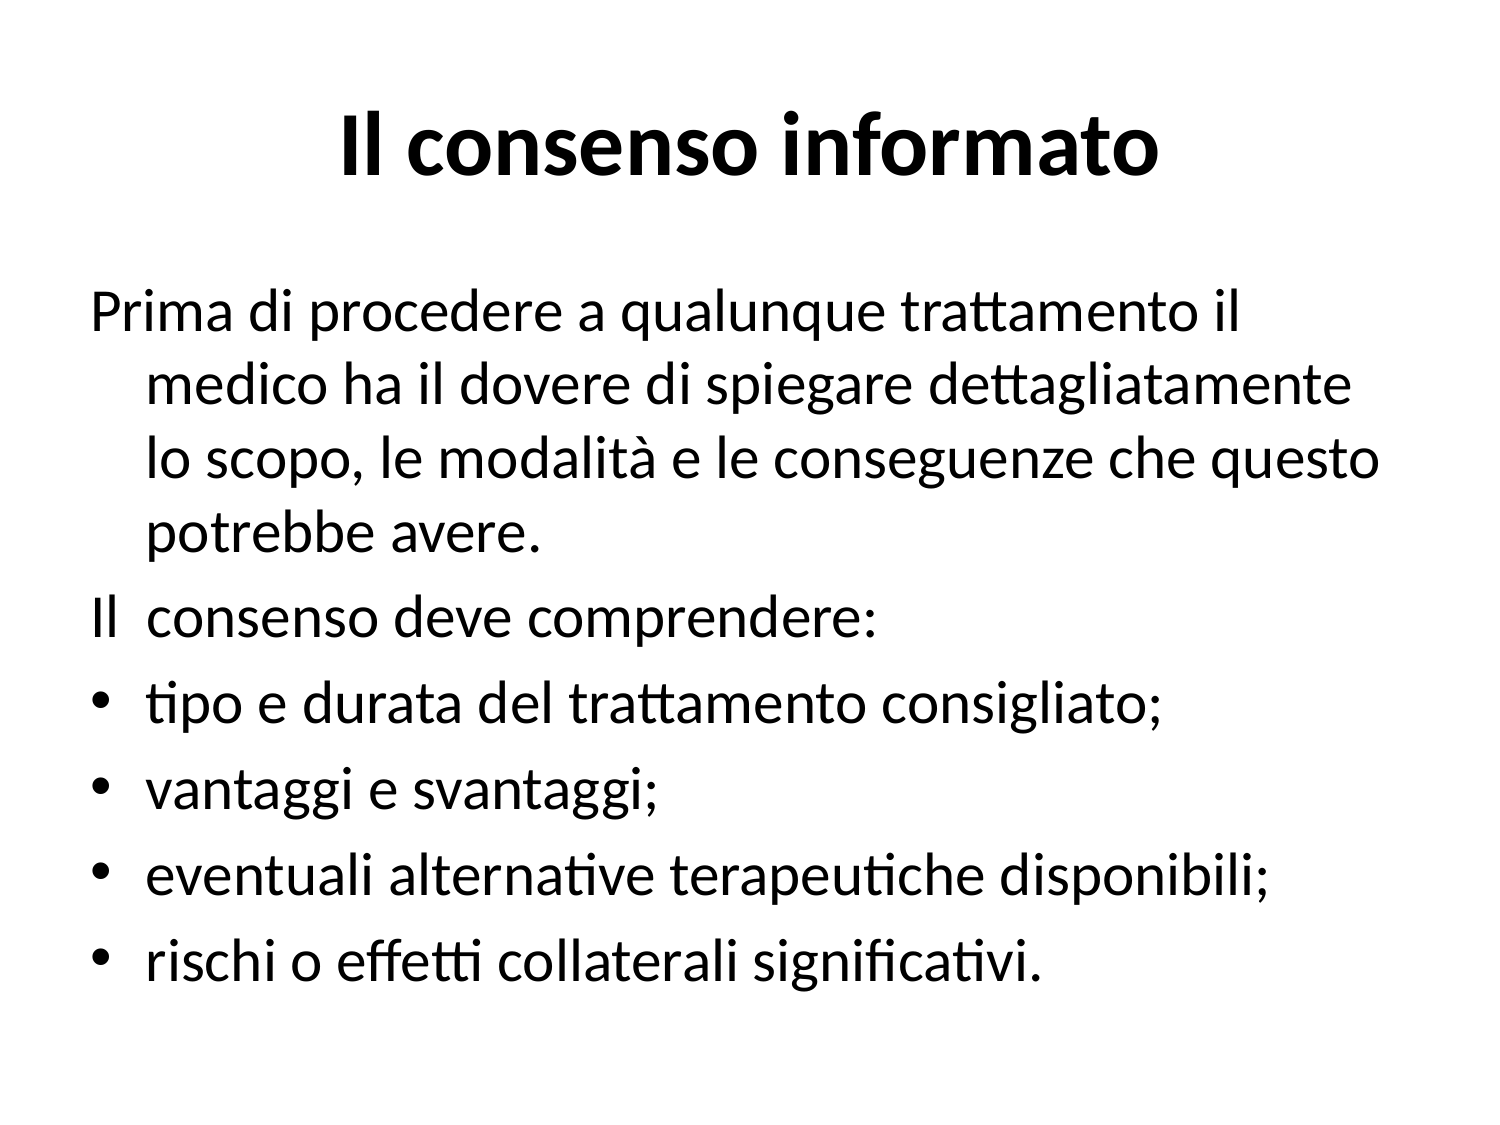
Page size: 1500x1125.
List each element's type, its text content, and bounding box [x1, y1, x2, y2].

list Prima di procedere a qualunque trattamento il medico ha il dovere di spiegare dettagliatamente lo scopo, le modalità e le conseguenze che questo potrebbe avere. Il consenso deve comprendere: tipo e durata del trattamento consigliato; vantaggi e svantaggi; eventuali alternative terapeutiche disponibili; rischi o effetti collaterali significativi. [75, 262, 1425, 1005]
title Il consenso informato [75, 45, 1425, 233]
